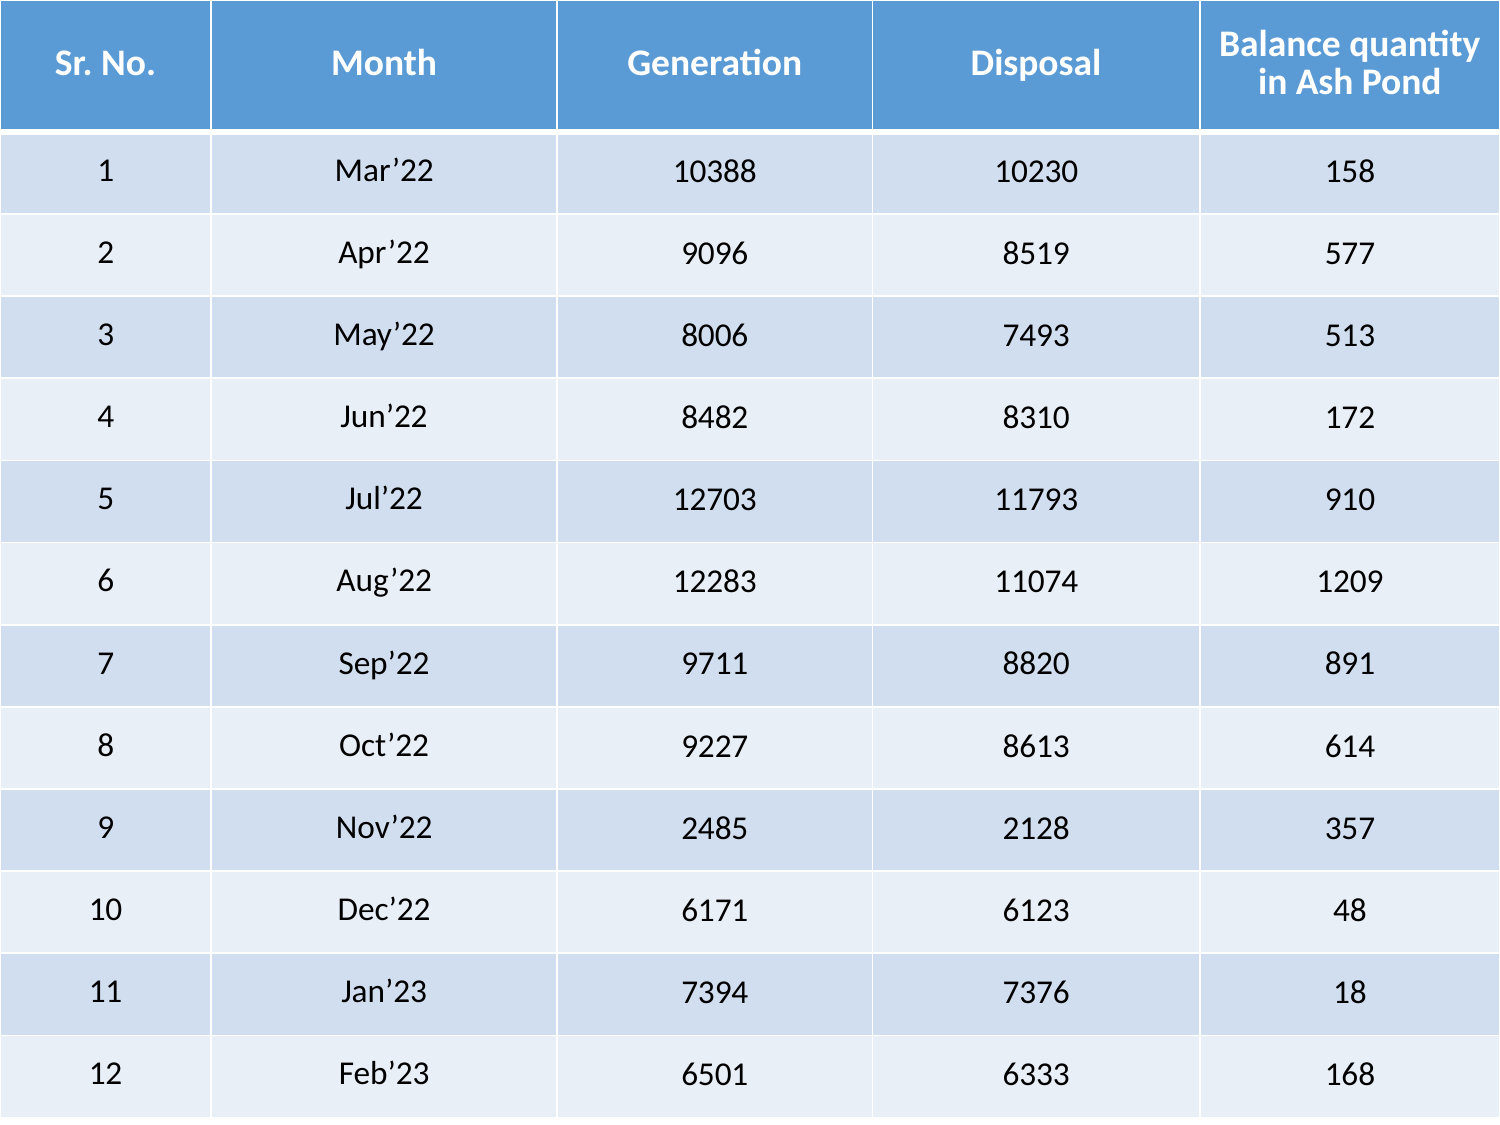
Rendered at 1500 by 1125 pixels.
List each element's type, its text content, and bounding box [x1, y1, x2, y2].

table_cell 8820 [873, 626, 1199, 706]
table_cell 8310 [873, 379, 1199, 460]
table_cell 2128 [873, 790, 1199, 870]
table_cell 168 [1201, 1036, 1499, 1117]
table_cell 6 [1, 543, 210, 624]
table_cell Apr’22 [212, 215, 556, 295]
table_cell Oct’22 [212, 708, 556, 788]
table_cell 357 [1201, 790, 1499, 870]
table_cell 6123 [873, 872, 1199, 952]
table_cell 4 [1, 379, 210, 460]
table_cell 8 [1, 708, 210, 788]
table_cell 6171 [558, 872, 872, 952]
table_cell 910 [1201, 461, 1499, 542]
table_cell Dec’22 [212, 872, 556, 952]
table_cell 11793 [873, 461, 1199, 542]
table_cell 1209 [1201, 543, 1499, 624]
table_cell 9711 [558, 626, 872, 706]
table_cell 9 [1, 790, 210, 870]
table_cell 6501 [558, 1036, 872, 1117]
table_cell 172 [1201, 379, 1499, 460]
table_cell 7493 [873, 297, 1199, 377]
table_cell 8006 [558, 297, 872, 377]
table_cell 7376 [873, 954, 1199, 1035]
table_cell 10 [1, 872, 210, 952]
table_cell 2485 [558, 790, 872, 870]
table_cell 10388 [558, 135, 872, 213]
table_cell 9227 [558, 708, 872, 788]
table_header Disposal [873, 1, 1199, 129]
table_cell 3 [1, 297, 210, 377]
table_cell 7394 [558, 954, 872, 1035]
table_cell 12703 [558, 461, 872, 542]
table_cell Nov’22 [212, 790, 556, 870]
table_cell 12283 [558, 543, 872, 624]
table_cell 11 [1, 954, 210, 1035]
table_cell 6333 [873, 1036, 1199, 1117]
table_cell 8613 [873, 708, 1199, 788]
table_cell Jun’22 [212, 379, 556, 460]
table_cell 18 [1201, 954, 1499, 1035]
table_header Sr. No. [1, 1, 210, 129]
table_header Month [212, 1, 556, 129]
table_cell 8519 [873, 215, 1199, 295]
table_cell 614 [1201, 708, 1499, 788]
table_cell 11074 [873, 543, 1199, 624]
table_cell Jan’23 [212, 954, 556, 1035]
table_cell 1 [1, 135, 210, 213]
table_cell Sep’22 [212, 626, 556, 706]
table_cell Aug’22 [212, 543, 556, 624]
table_cell 8482 [558, 379, 872, 460]
table_cell 9096 [558, 215, 872, 295]
table_cell Jul’22 [212, 461, 556, 542]
table_cell 48 [1201, 872, 1499, 952]
table_cell 158 [1201, 135, 1499, 213]
table_cell 2 [1, 215, 210, 295]
table_cell 12 [1, 1036, 210, 1117]
table_cell 10230 [873, 135, 1199, 213]
table_header Balance quantity in Ash Pond [1201, 1, 1499, 129]
table_cell Feb’23 [212, 1036, 556, 1117]
table_cell May’22 [212, 297, 556, 377]
table_cell 577 [1201, 215, 1499, 295]
table_cell 891 [1201, 626, 1499, 706]
table_cell Mar’22 [212, 135, 556, 213]
table_cell 513 [1201, 297, 1499, 377]
table_cell 7 [1, 626, 210, 706]
table_header Generation [558, 1, 872, 129]
table_cell 5 [1, 461, 210, 542]
